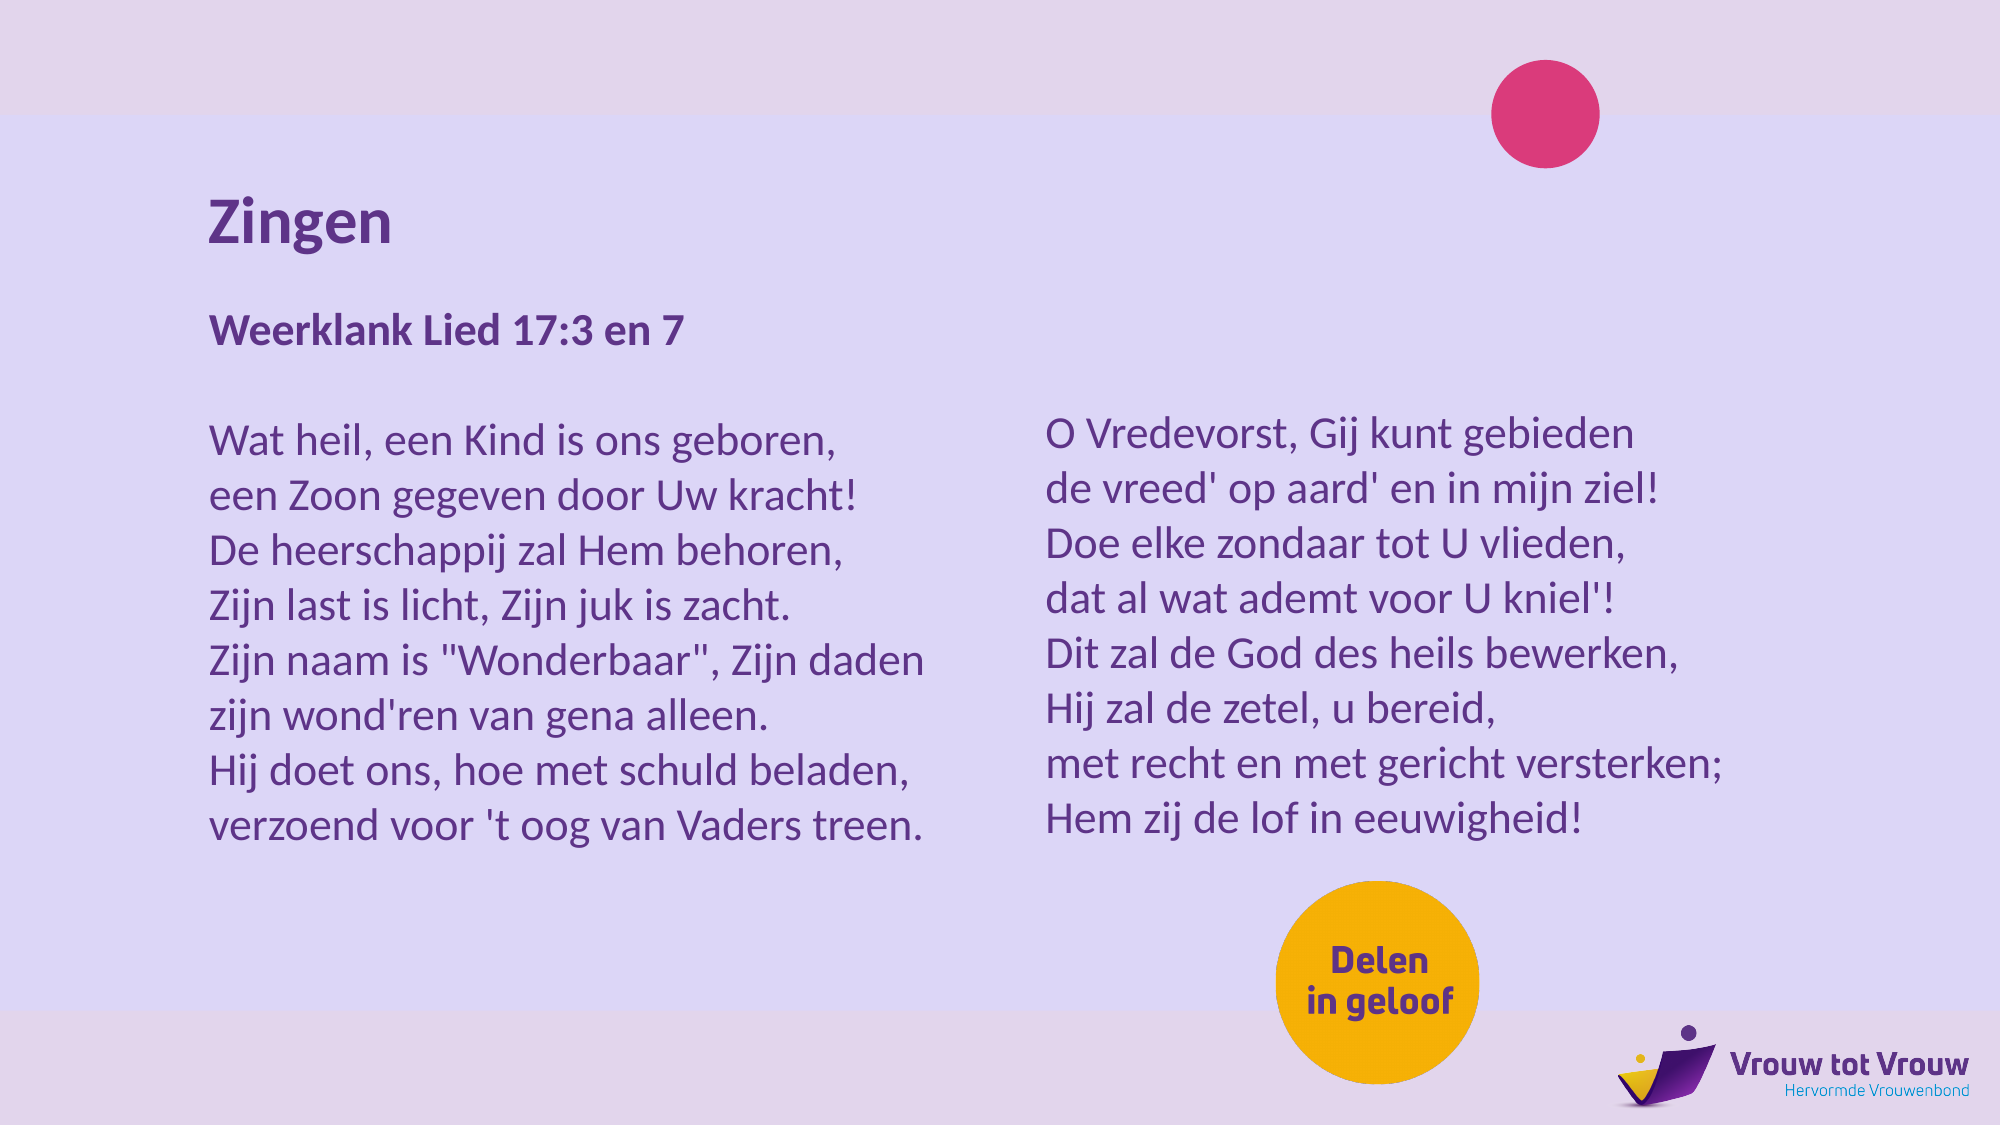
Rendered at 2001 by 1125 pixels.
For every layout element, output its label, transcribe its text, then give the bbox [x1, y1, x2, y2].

text_box Weerklank Lied 17:3 en 7 Wat heil, een Kind is ons geboren, een Zoon gegeven door Uw kracht! De heerschappij zal Hem behoren, Zijn last is licht, Zijn juk is zacht. Zijn naam is "Wonderbaar", Zijn daden zijn wond'ren van gena alleen. Hij doet ons, hoe met schuld beladen, verzoend voor 't oog van Vaders treen. [194, 292, 1492, 857]
picture [1235, 845, 1511, 1121]
text_box [0, 114, 2000, 1012]
picture [1604, 1025, 1969, 1110]
text_box O Vredevorst, Gij kunt gebieden de vreed' op aard' en in mijn ziel! Doe elke zondaar tot U vlieden, dat al wat ademt voor U kniel'! Dit zal de God des heils bewerken, Hij zal de zetel, u bereid, met recht en met gericht versterken; Hem zij de lof in eeuwigheid! [1030, 395, 1952, 851]
text_box [1490, 58, 1601, 170]
text_box Zingen [194, 169, 1125, 265]
